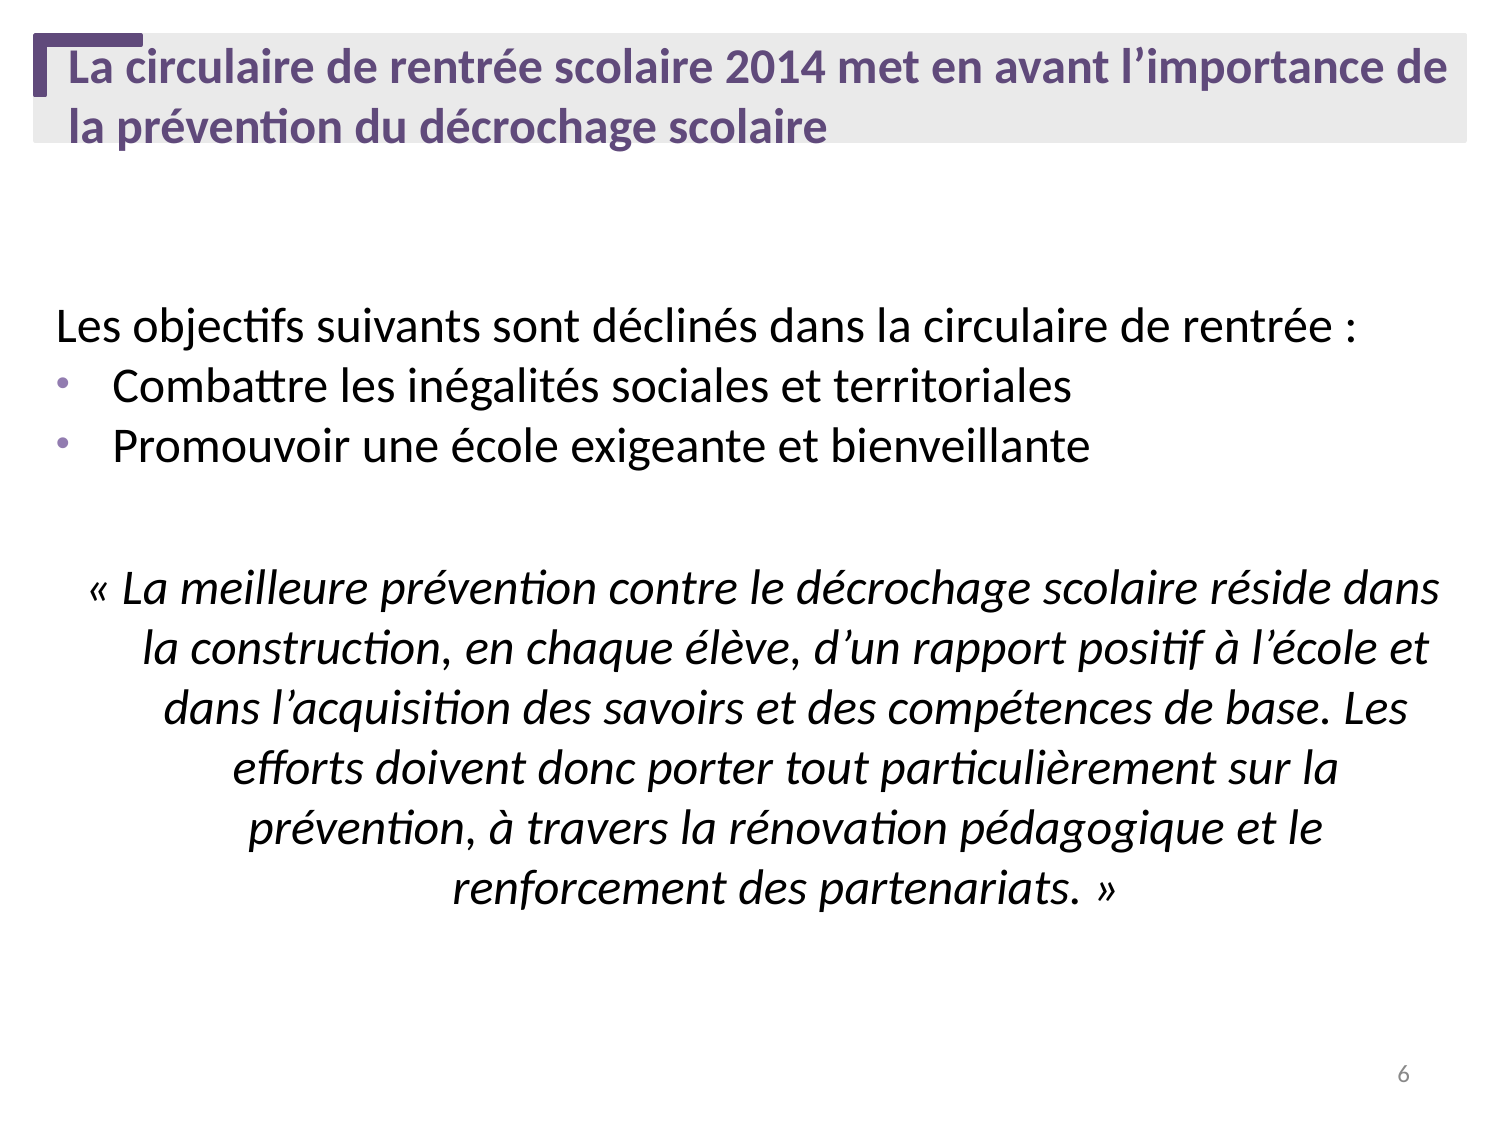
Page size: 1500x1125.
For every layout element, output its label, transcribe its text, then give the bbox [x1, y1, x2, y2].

slide_number 6 [1074, 1042, 1425, 1103]
text_box [33, 47, 52, 143]
text_box Les objectifs suivants sont déclinés dans la circulaire de rentrée : Combattre les inégalités sociales et territoriales Promouvoir une école exigeante et bienveillante « La meilleure prévention contre le décrochage scolaire réside dans la construction, en chaque élève, d’un rapport positif à l’école et dans l’acquisition des savoirs et des compétences de base. Les efforts doivent donc porter tout particulièrement sur la prévention, à travers la rénovation pédagogique et le renforcement des partenariats. » [41, 284, 1471, 923]
text_box [143, 33, 1467, 143]
title La circulaire de rentrée scolaire 2014 met en avant l’importance de la prévention du décrochage scolaire [52, 38, 1466, 150]
text_box [33, 33, 143, 97]
